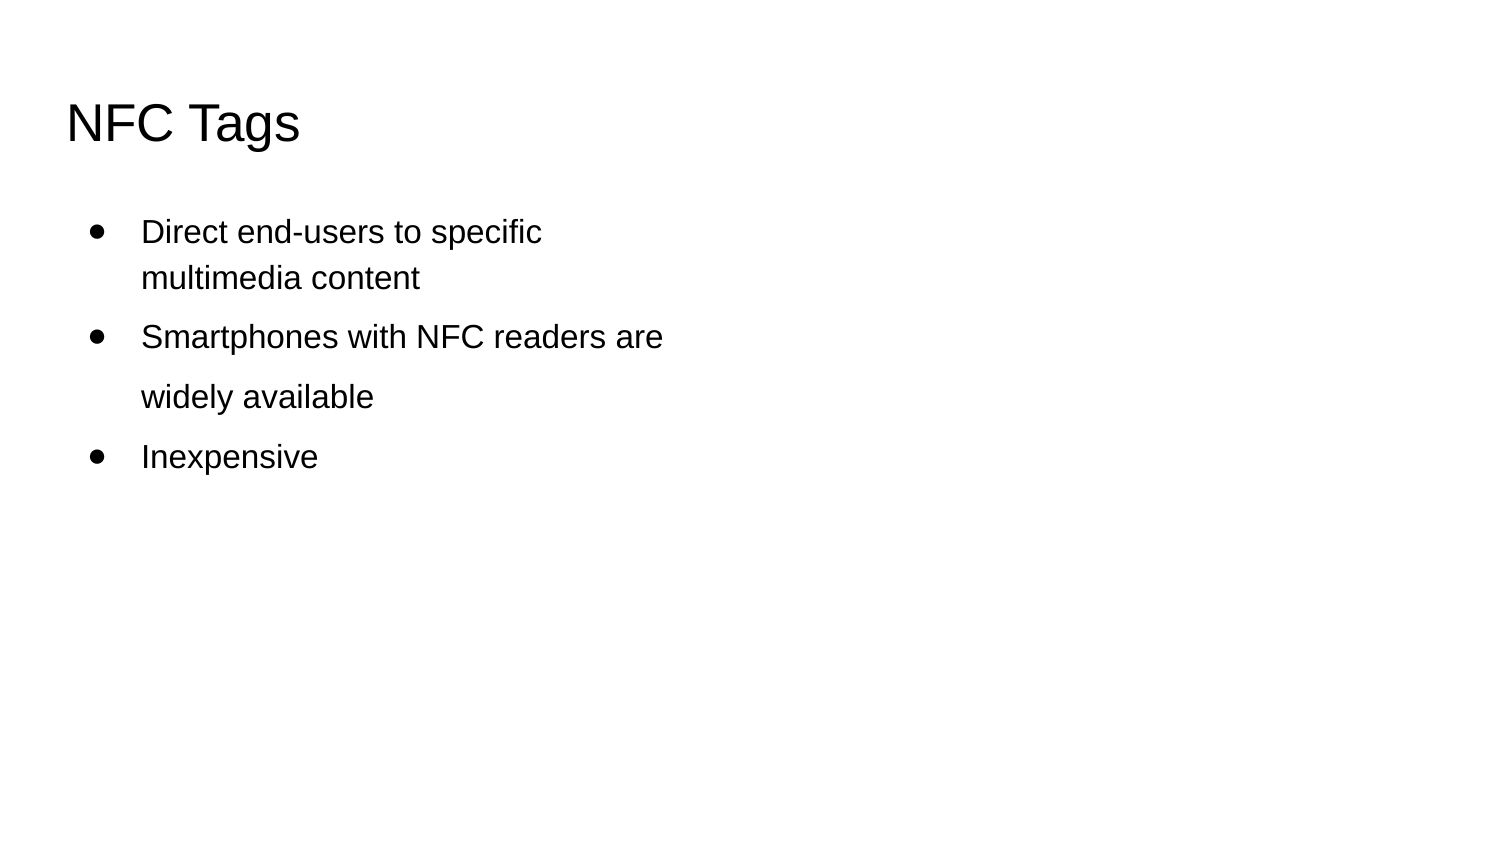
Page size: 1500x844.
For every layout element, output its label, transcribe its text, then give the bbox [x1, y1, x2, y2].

list Direct end-users to specific multimedia content Smartphones with NFC readers are widely available Inexpensive [51, 189, 708, 750]
title NFC Tags [51, 72, 1449, 167]
